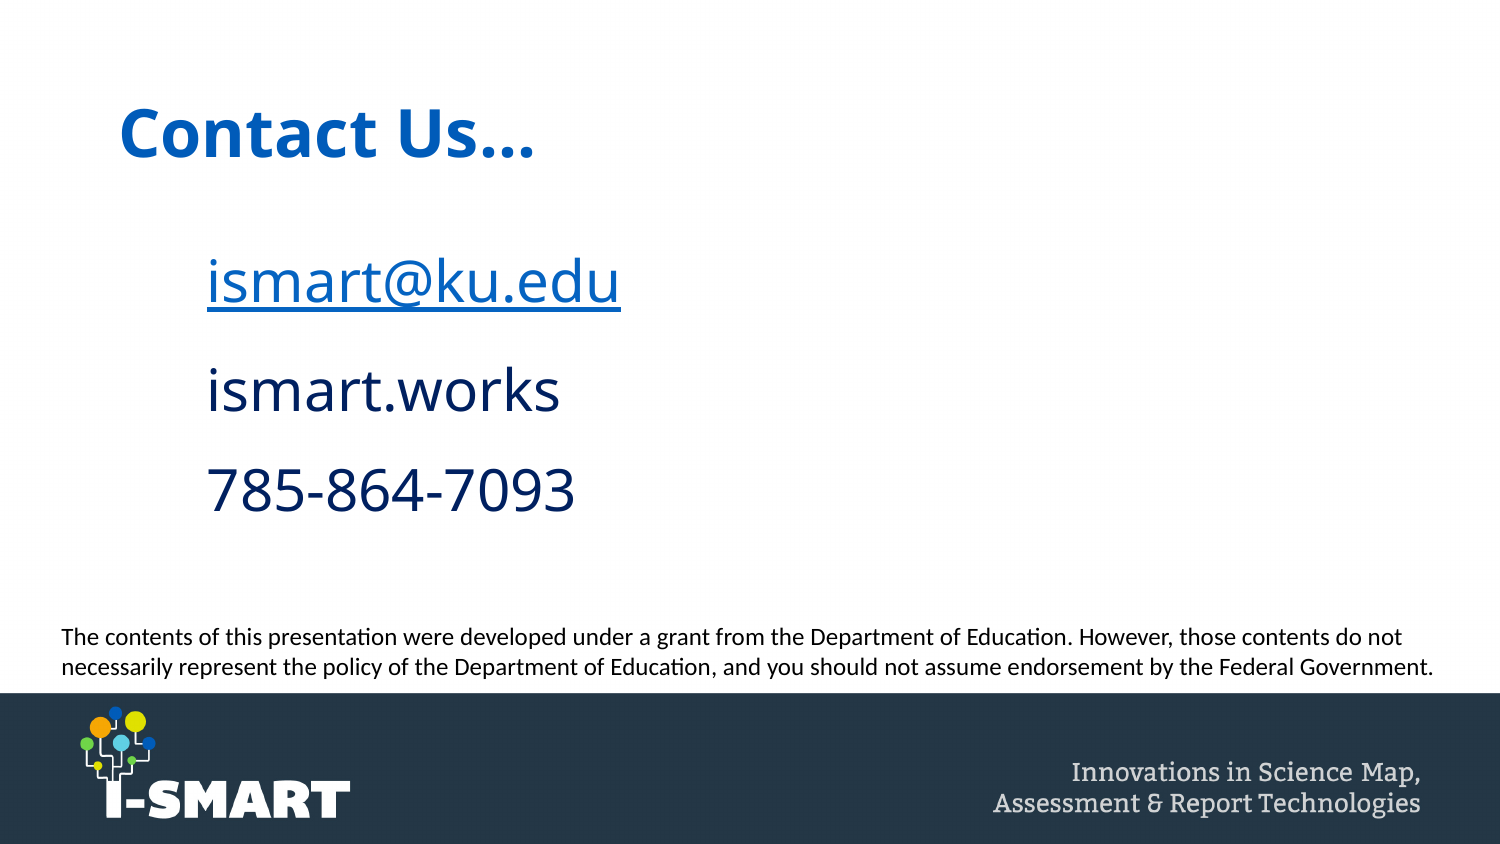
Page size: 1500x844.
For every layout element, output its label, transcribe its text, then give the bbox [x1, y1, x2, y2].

title Contact Us… [103, 44, 1397, 208]
picture [0, 0, 1500, 844]
list ismart@ku.edu ismart.works 785-864-7093 [191, 221, 931, 613]
text_box The contents of this presentation were developed under a grant from the Department of Education. However, those contents do not necessarily represent the policy of the Department of Education, and you should not assume endorsement by the Federal Government. [46, 613, 1454, 688]
